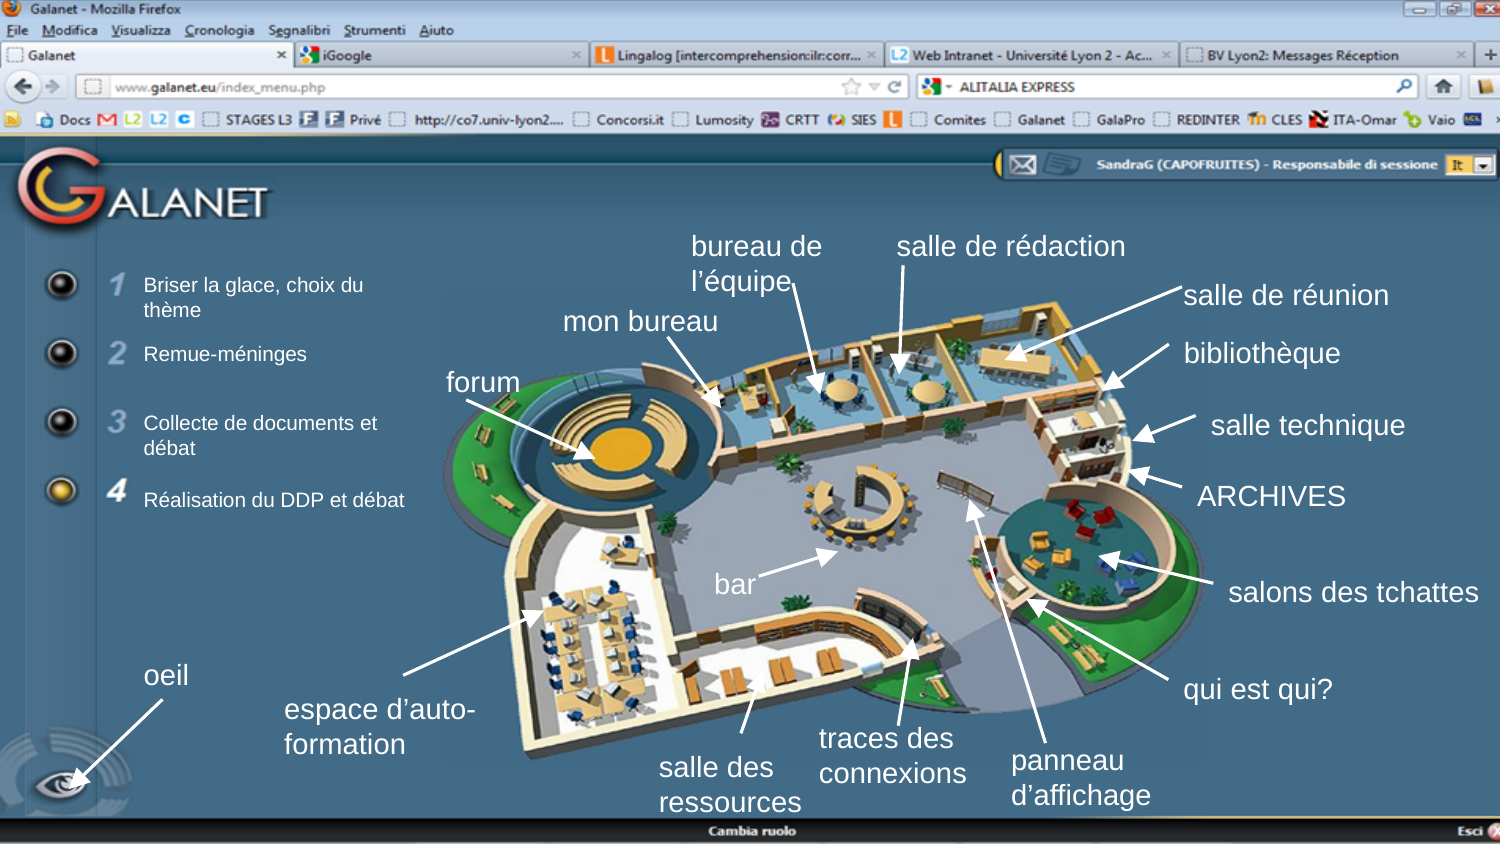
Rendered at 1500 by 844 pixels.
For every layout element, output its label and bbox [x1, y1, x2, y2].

text_box [1131, 415, 1196, 442]
text_box [792, 282, 821, 395]
picture [0, 0, 1500, 844]
text_box [740, 670, 763, 734]
text_box [667, 336, 722, 409]
text_box [1097, 555, 1214, 584]
text_box [969, 499, 1046, 744]
text_box [68, 699, 163, 790]
text_box [1004, 286, 1183, 361]
text_box [1101, 343, 1170, 391]
text_box [1127, 469, 1183, 488]
text_box [897, 637, 914, 726]
text_box [1050, 598, 1169, 680]
text_box [758, 551, 839, 577]
text_box [898, 264, 904, 375]
text_box [465, 399, 596, 460]
text_box [402, 610, 545, 676]
